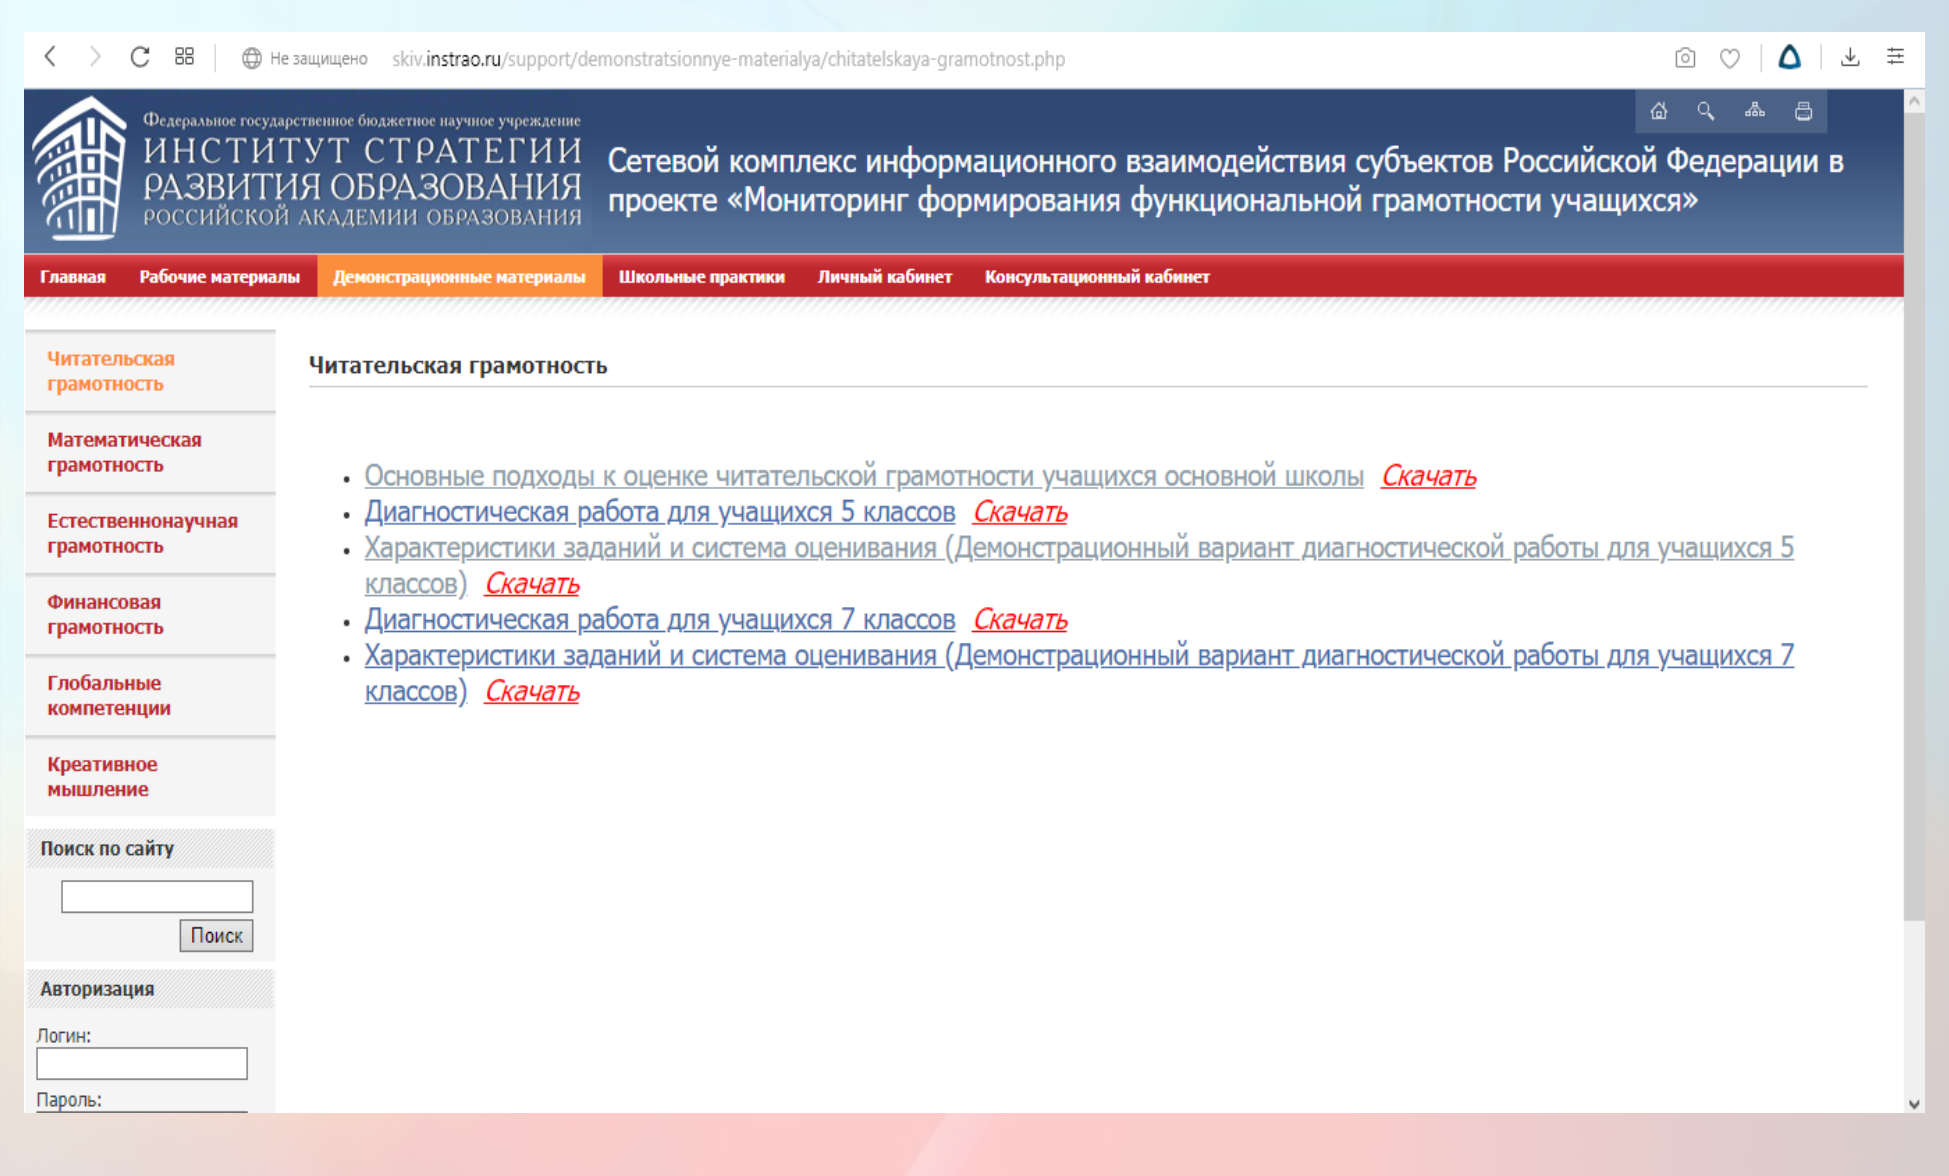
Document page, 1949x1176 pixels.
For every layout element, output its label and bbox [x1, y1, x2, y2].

picture [24, 32, 1925, 1113]
